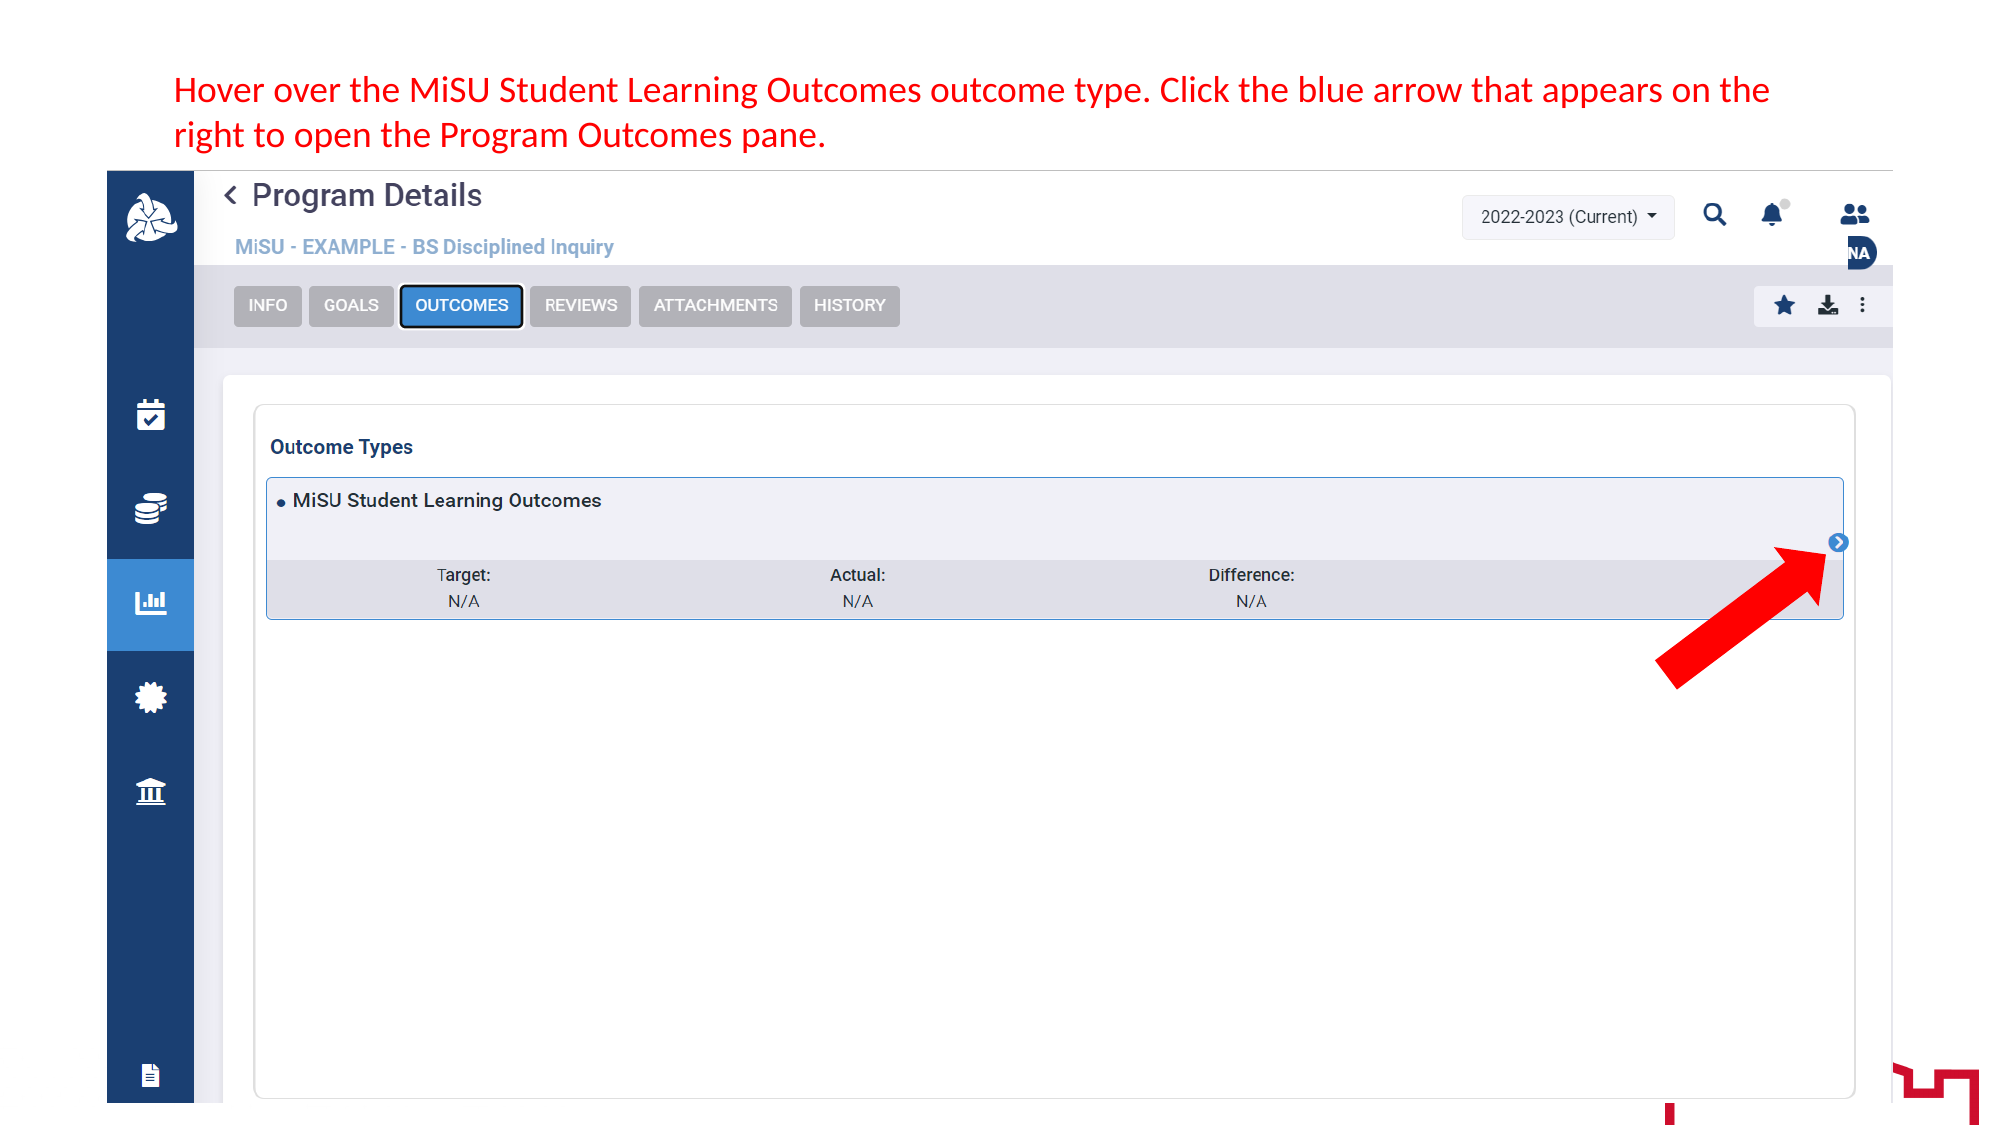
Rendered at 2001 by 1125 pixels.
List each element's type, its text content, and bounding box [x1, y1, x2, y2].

picture [0, 170, 1981, 1125]
text_box Hover over the MiSU Student Learning Outcomes outcome type. Click the blue arrow that appears on the right to open the Program Outcomes pane. [158, 57, 1844, 170]
